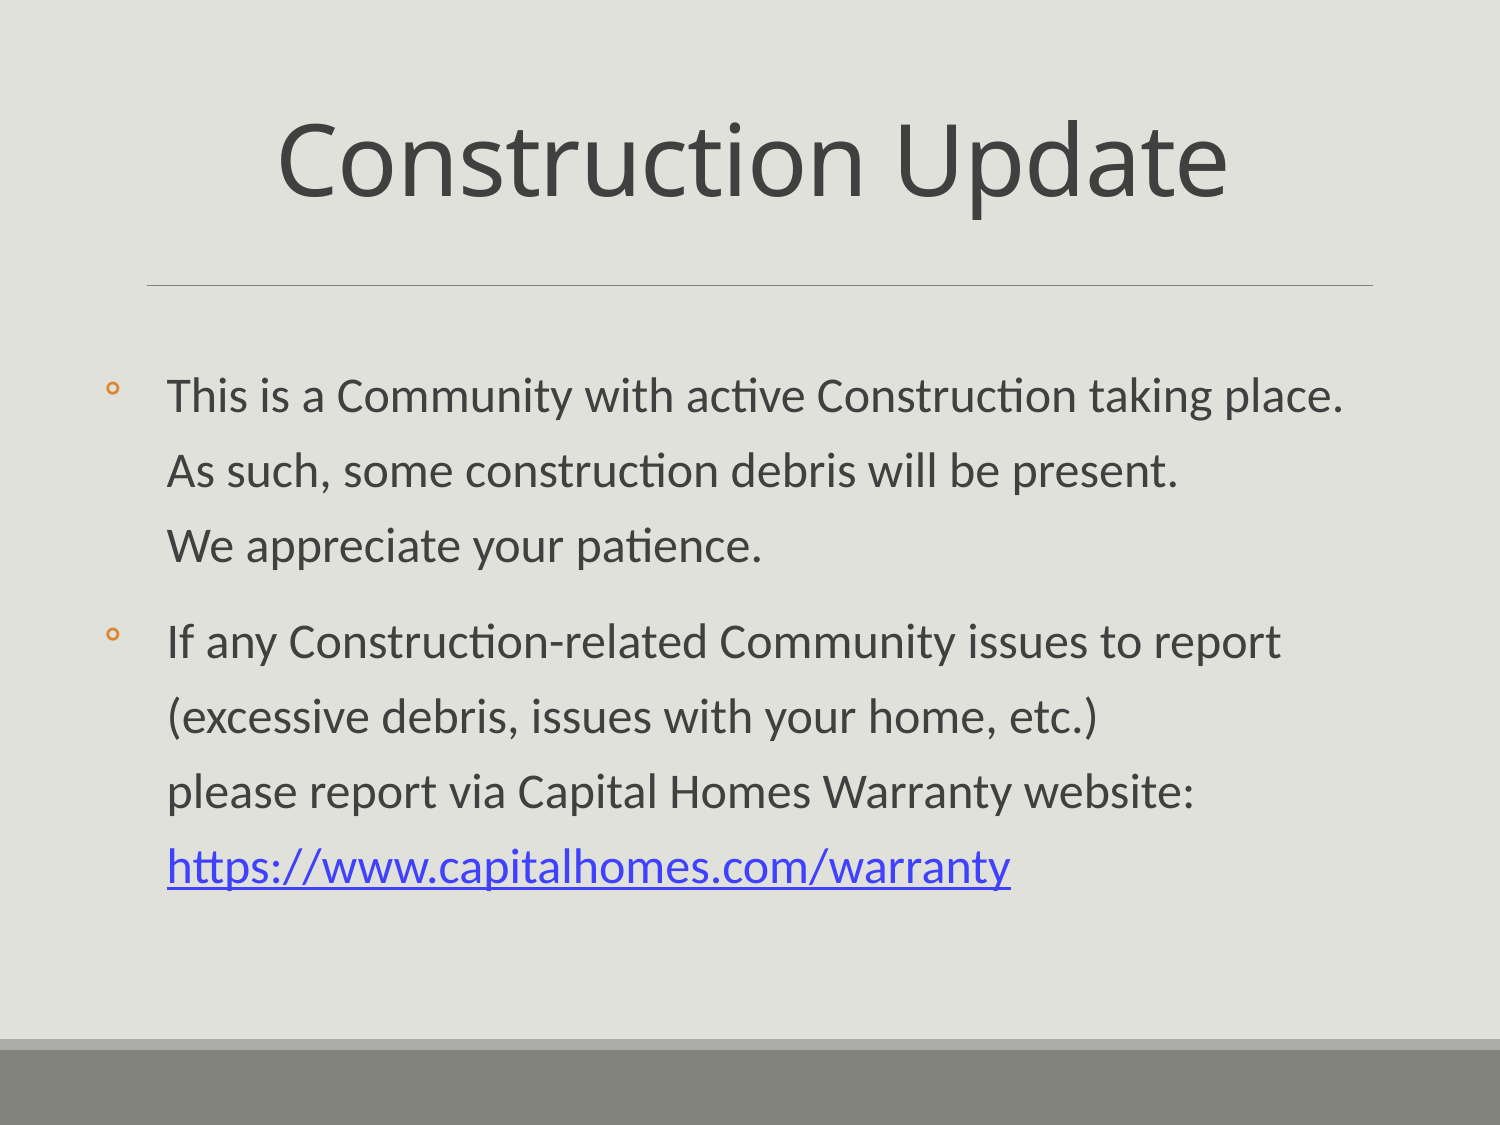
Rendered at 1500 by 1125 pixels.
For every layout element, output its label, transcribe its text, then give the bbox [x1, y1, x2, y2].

list This is a Community with active Construction taking place. As such, some construction debris will be present. We appreciate your patience. If any Construction-related Community issues to report (excessive debris, issues with your home, etc.) please report via Capital Homes Warranty website: https://www.capitalhomes.com/warranty [47, 340, 1358, 1029]
title Construction Update [135, 47, 1373, 285]
